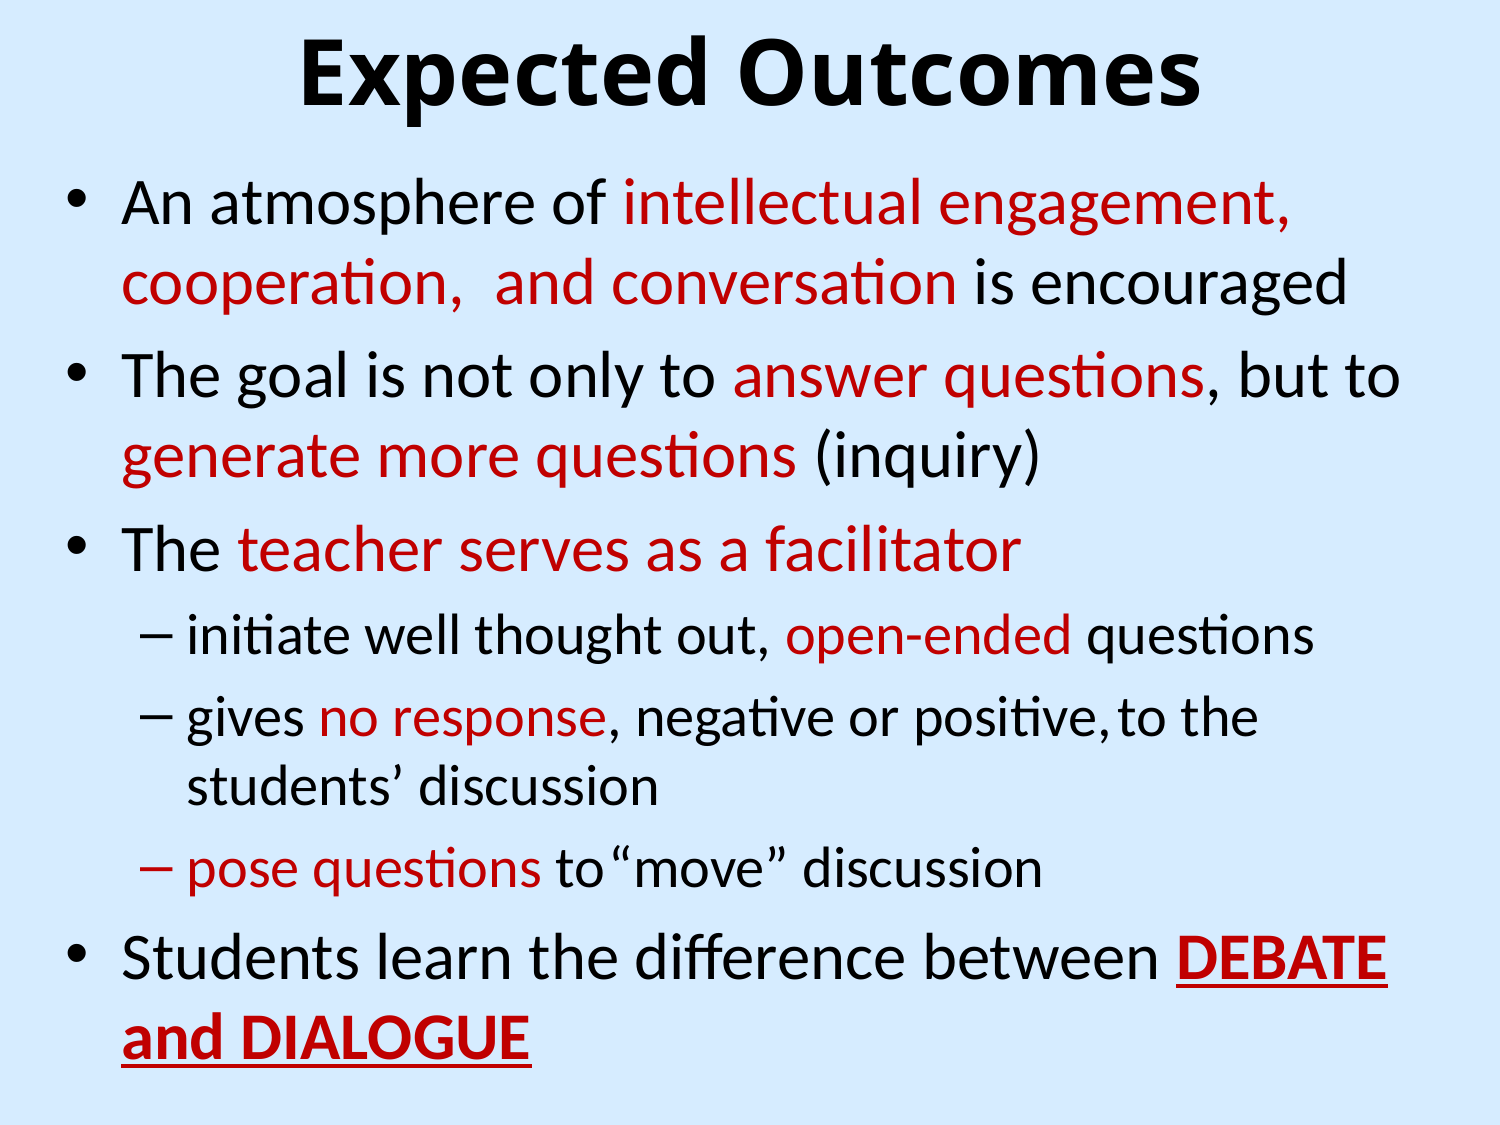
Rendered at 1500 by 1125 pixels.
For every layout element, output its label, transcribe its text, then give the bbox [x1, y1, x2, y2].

title Expected Outcomes [0, 0, 1500, 138]
list An atmosphere of intellectual engagement, cooperation, and conversation is encouraged The goal is not only to answer questions, but to generate more questions (inquiry) The teacher serves as a facilitator initiate well thought out, open-ended questions gives no response, negative or positive, to the students’ discussion pose questions to “move” discussion Students learn the difference between DEBATE and DIALOGUE [50, 149, 1500, 1125]
